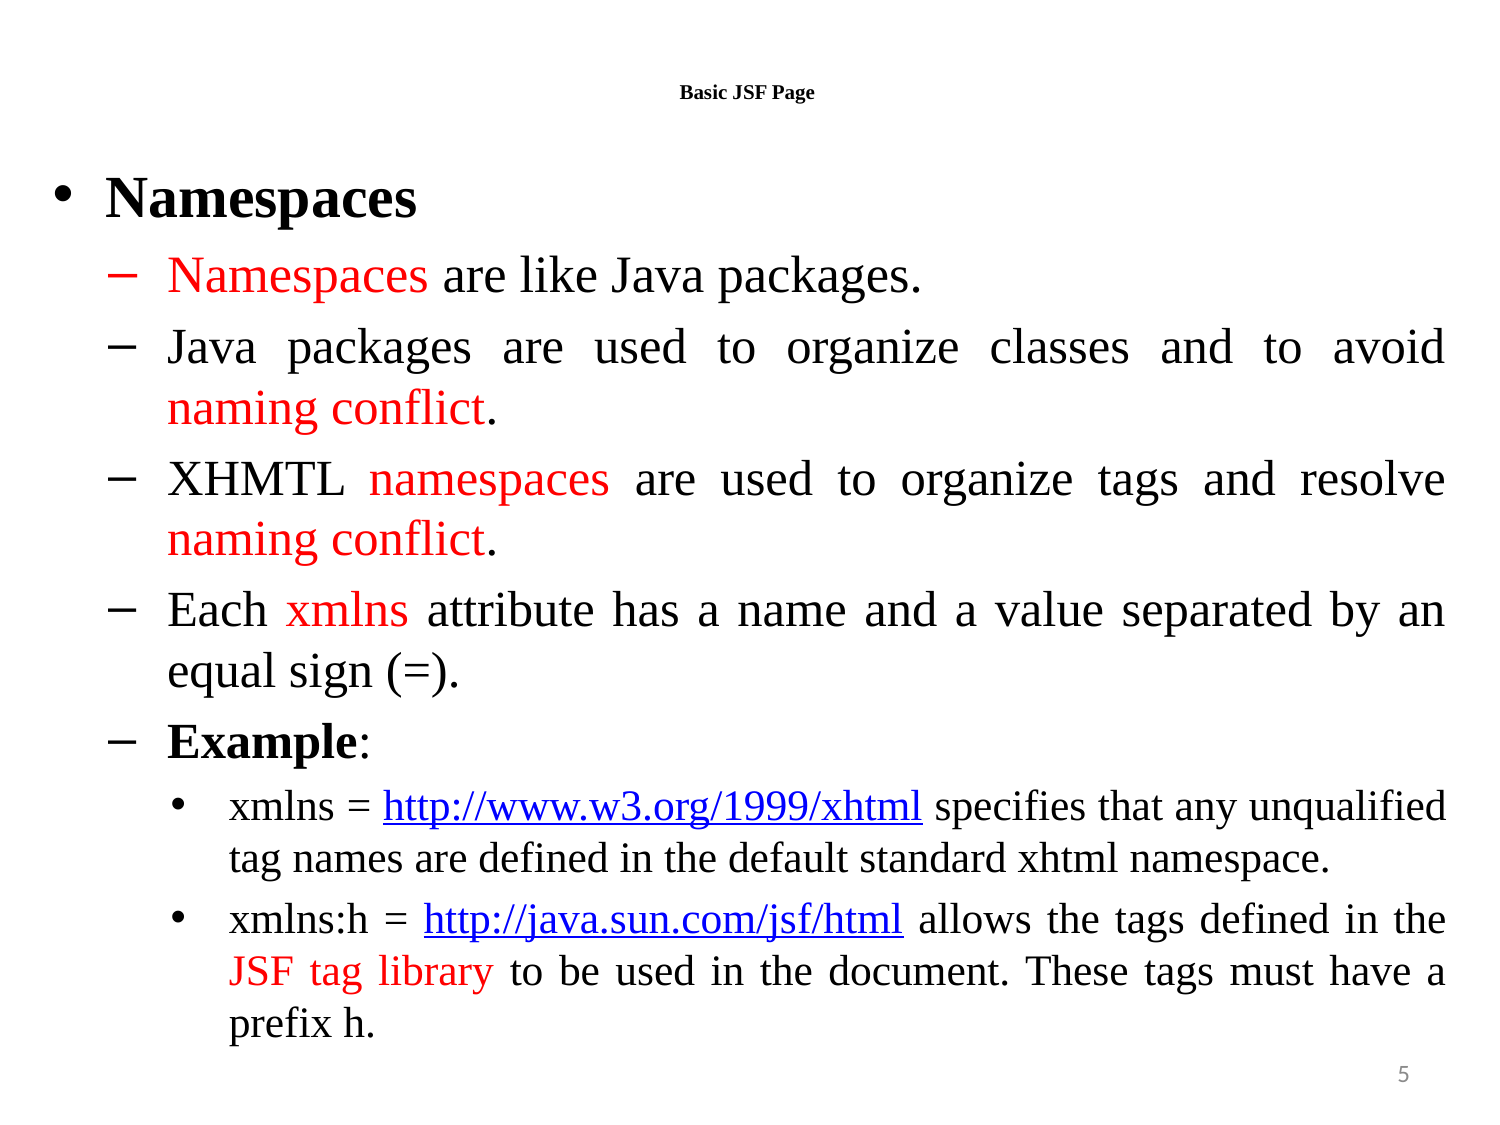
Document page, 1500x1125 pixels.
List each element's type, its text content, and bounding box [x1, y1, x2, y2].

title Basic JSF Page [75, 45, 1425, 138]
list Namespaces Namespaces are like Java packages. Java packages are used to organize classes and to avoid naming conflict. XHMTL namespaces are used to organize tags and resolve naming conflict. Each xmlns attribute has a name and a value separated by an equal sign (=). Example: xmlns = http://www.w3.org/1999/xhtml specifies that any unqualified tag names are defined in the default standard xhtml namespace. xmlns:h = http://java.sun.com/jsf/html allows the tags defined in the JSF tag library to be used in the document. These tags must have a prefix h. [37, 149, 1463, 1075]
slide_number 5 [1074, 1042, 1425, 1103]
